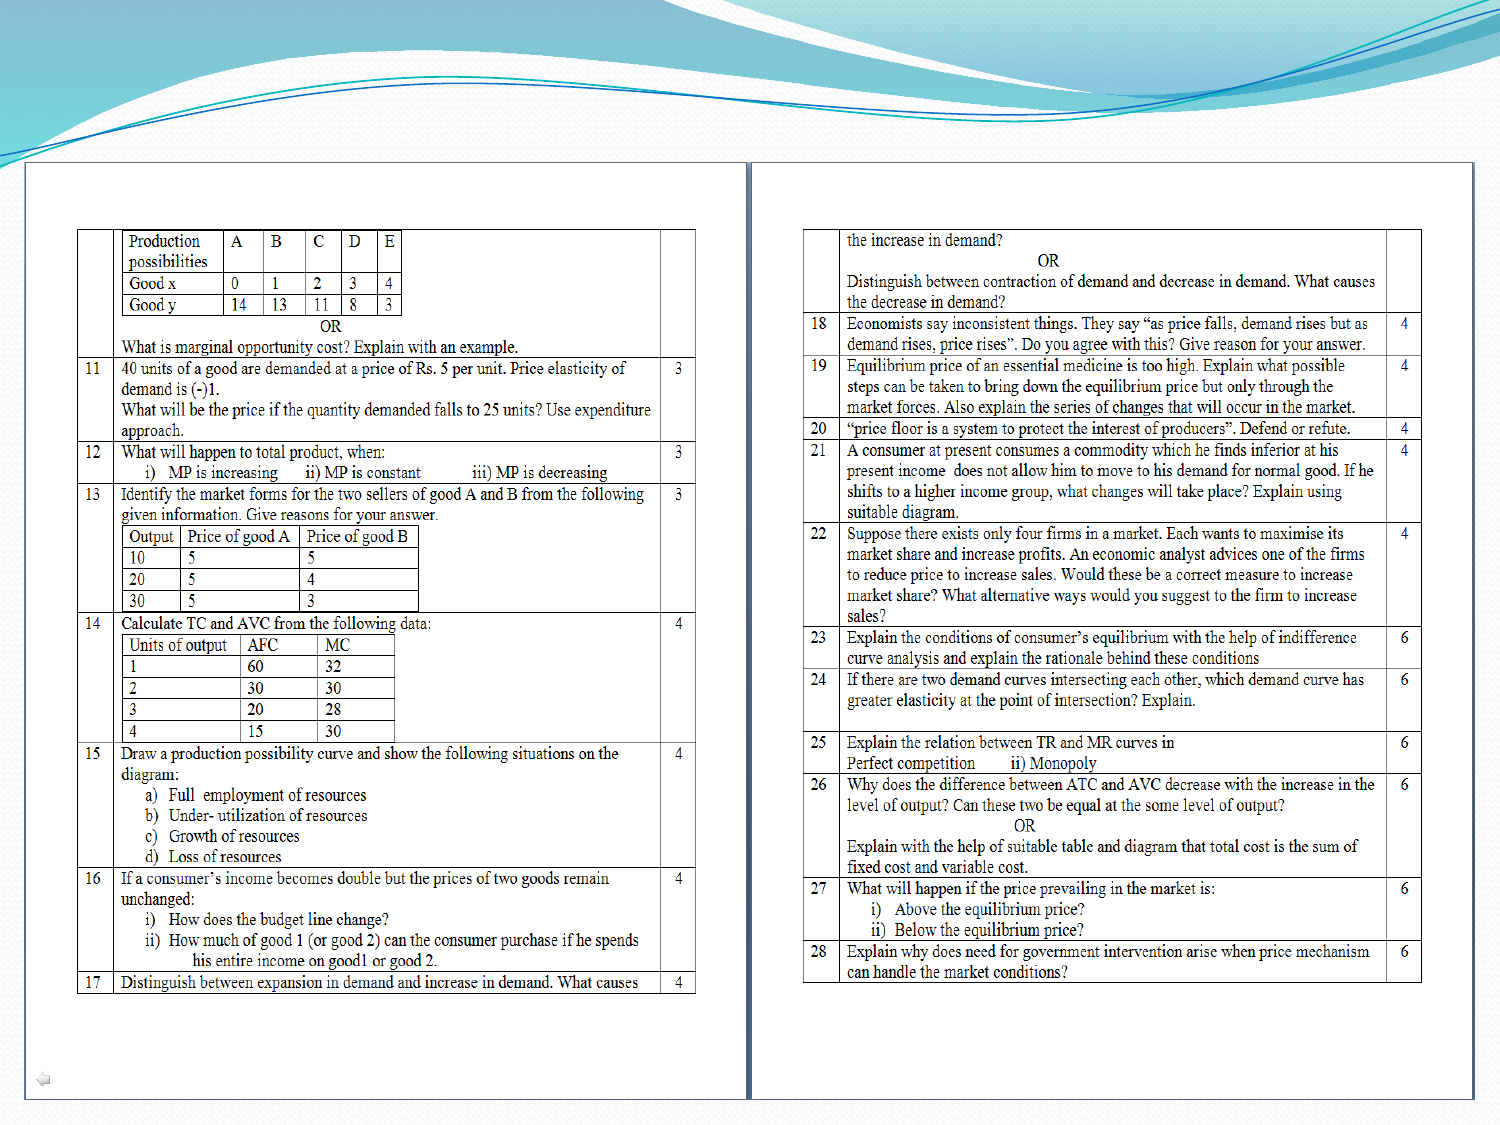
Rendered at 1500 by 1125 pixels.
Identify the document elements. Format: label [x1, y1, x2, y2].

list [24, 162, 1476, 1101]
